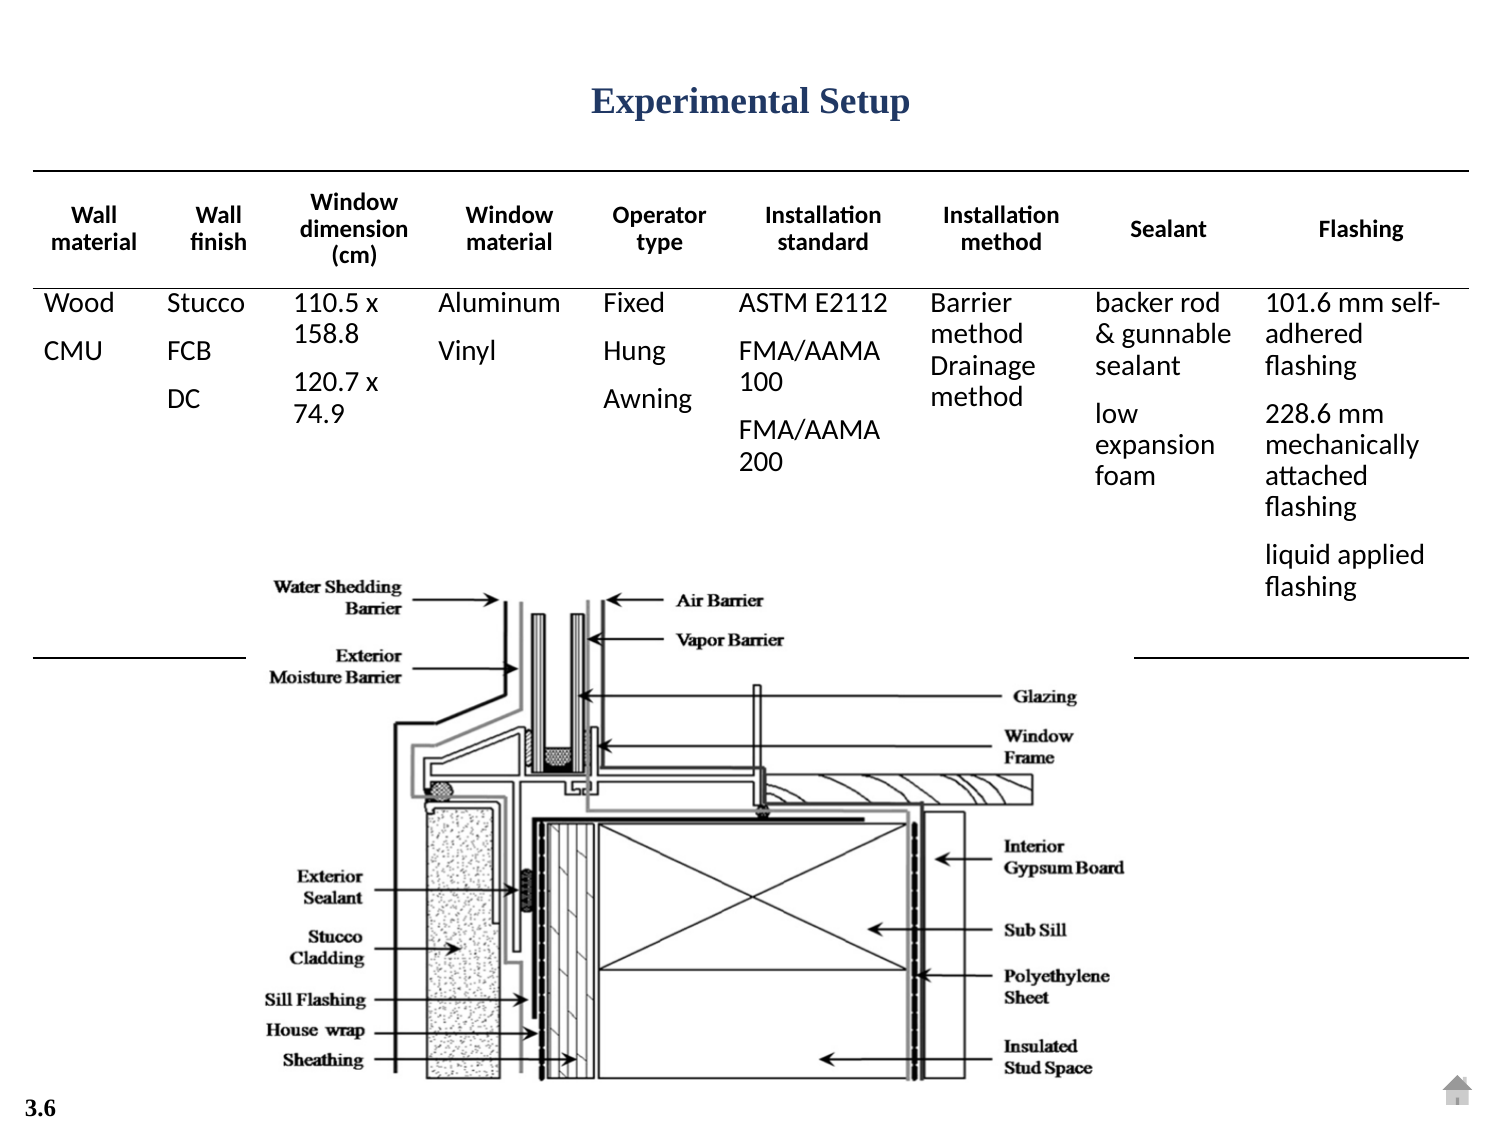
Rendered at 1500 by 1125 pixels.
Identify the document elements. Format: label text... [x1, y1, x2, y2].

table_cell ASTM E2112 FMA/AAMA 100 FMA/AAMA 200 [728, 289, 919, 575]
table_header Window dimension (cm) [282, 172, 427, 288]
table_header Sealant [1084, 172, 1254, 288]
text_box Experimental Setup [2, 68, 1500, 129]
table_header Installation standard [728, 172, 919, 288]
table_header Window material [427, 172, 592, 288]
table_cell backer rod & gunnable sealant low expansion foam [1084, 289, 1254, 657]
table_cell 110.5 x 158.8 120.7 x 74.9 [282, 289, 427, 575]
picture [246, 575, 1134, 1088]
table_cell Fixed Hung Awning [592, 289, 728, 575]
table_header Flashing [1254, 172, 1469, 288]
table_header Operator type [592, 172, 728, 288]
table_header Wall material [33, 172, 156, 288]
table_cell Stucco FCB DC [156, 289, 282, 657]
table_header Wall finish [156, 172, 282, 288]
text_box 3.6 [0, 1087, 82, 1125]
table_cell Barrier method Drainage method [919, 289, 1084, 575]
table_cell 101.6 mm self-adhered flashing 228.6 mm mechanically attached flashing liquid applied flashing [1254, 289, 1469, 657]
table_header Installation method [919, 172, 1084, 288]
table_cell Wood CMU [33, 289, 156, 657]
text_box [1437, 1065, 1478, 1115]
table_cell Aluminum Vinyl [427, 289, 592, 575]
